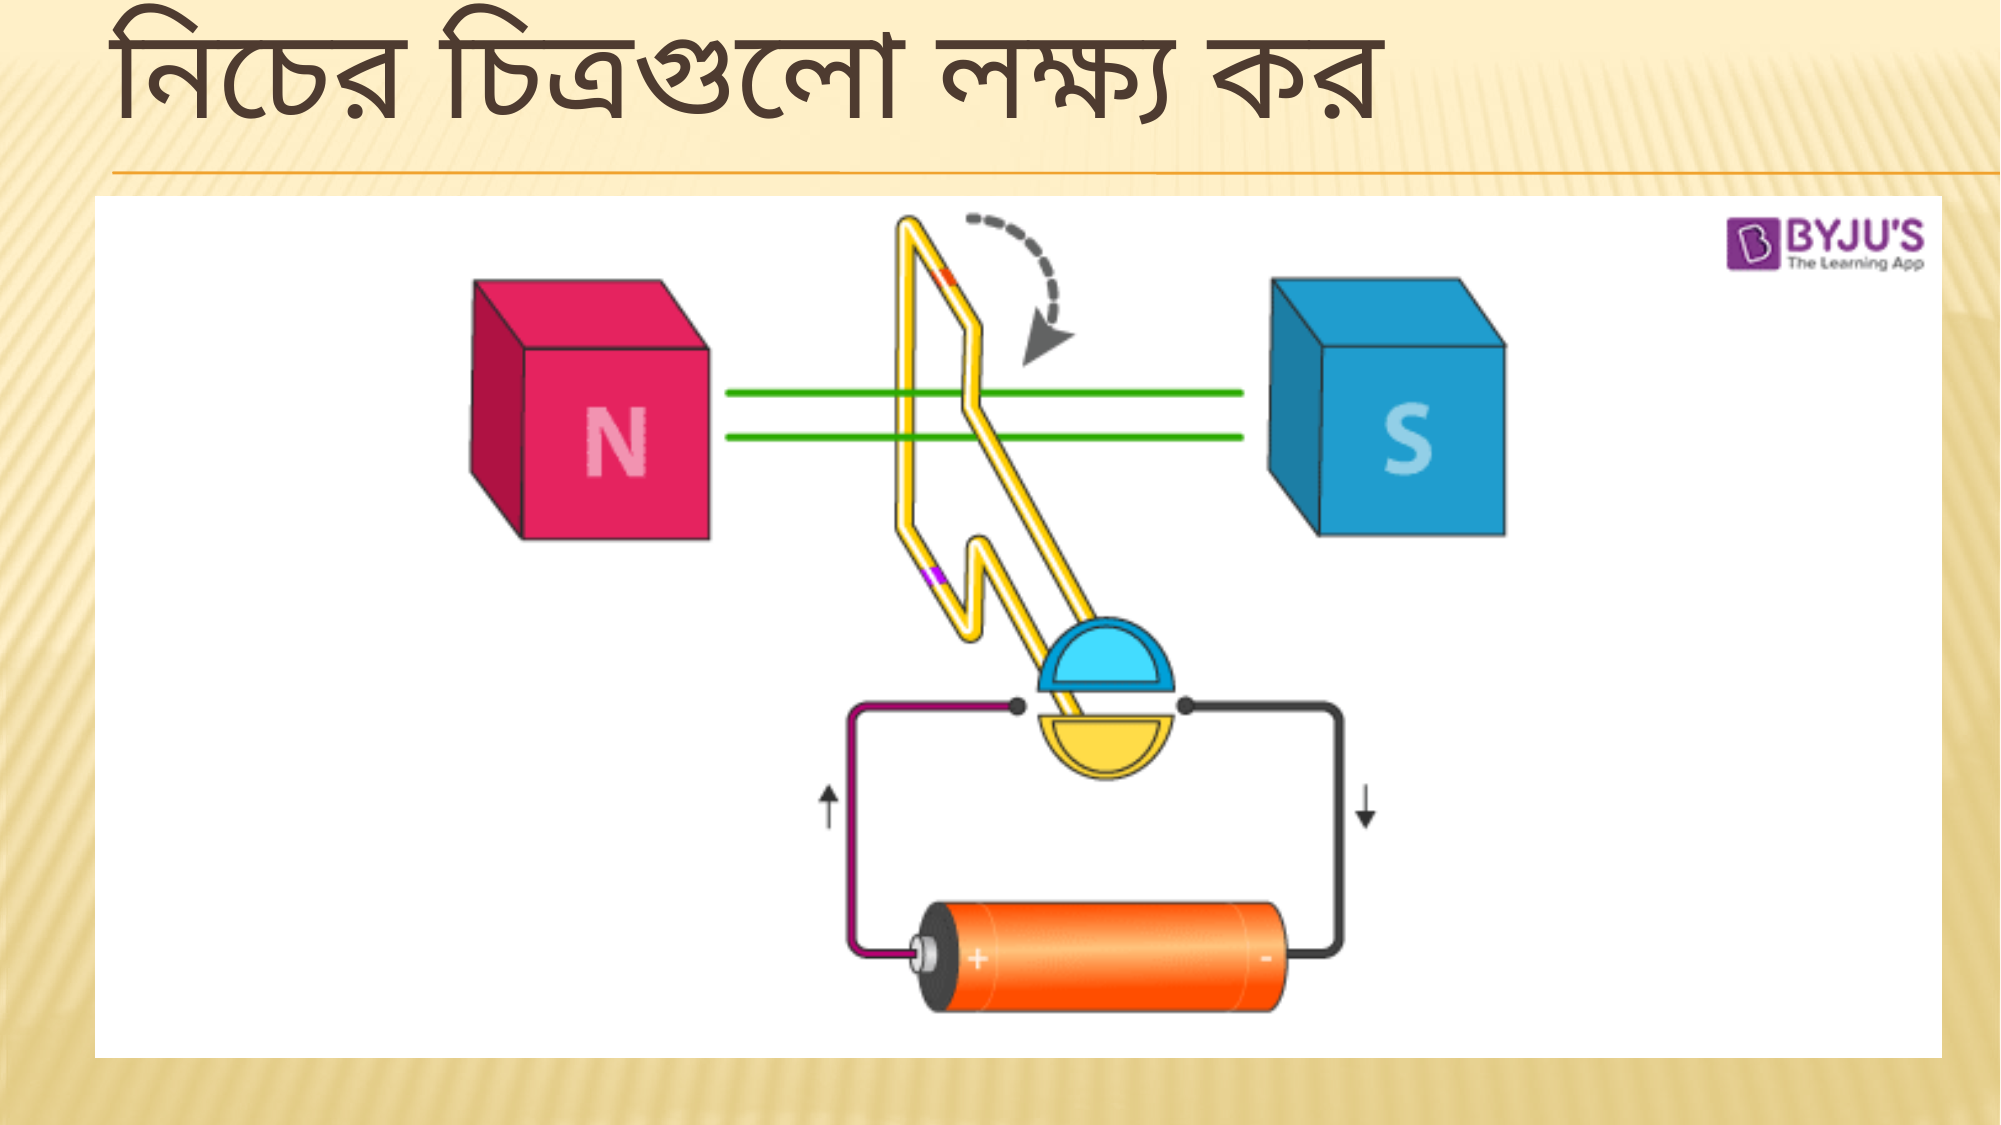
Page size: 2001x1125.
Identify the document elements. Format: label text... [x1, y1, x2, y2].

title নিচের চিত্রগুলো লক্ষ্য কর [62, 0, 1963, 138]
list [94, 195, 1942, 1059]
